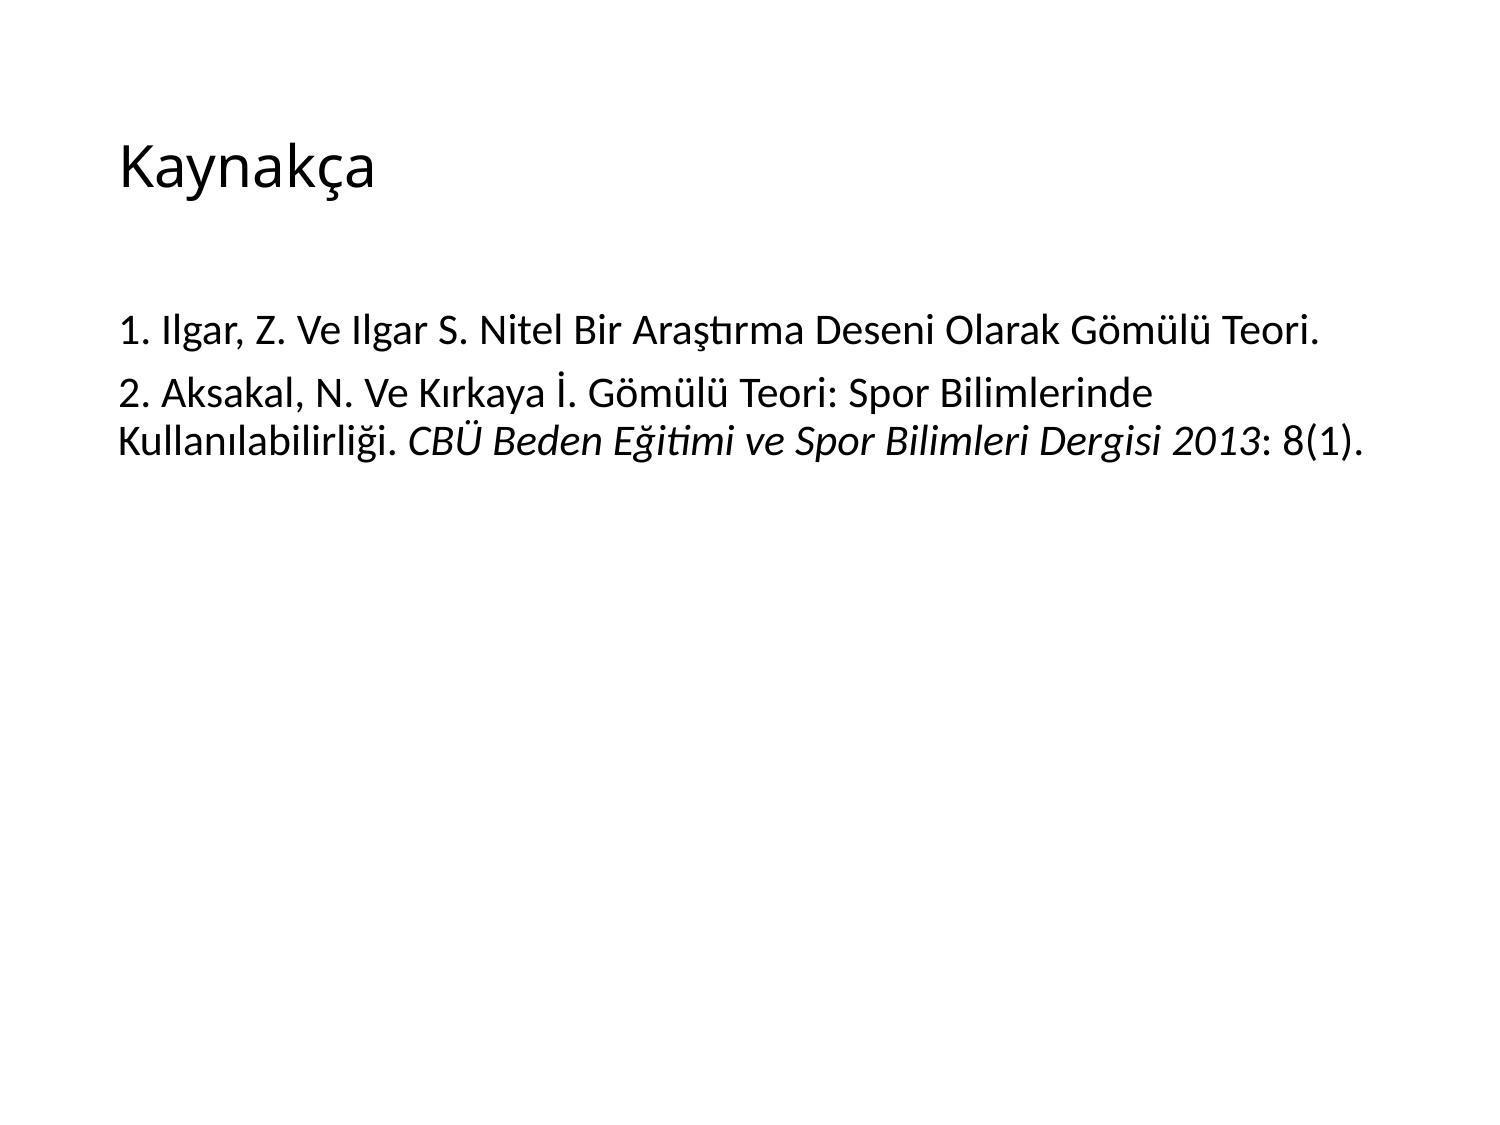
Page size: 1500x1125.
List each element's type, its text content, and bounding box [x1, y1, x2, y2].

list 1. Ilgar, Z. Ve Ilgar S. Nitel Bir Araştırma Deseni Olarak Gömülü Teori. 2. Aksakal, N. Ve Kırkaya İ. Gömülü Teori: Spor Bilimlerinde Kullanılabilirliği. CBÜ Beden Eğitimi ve Spor Bilimleri Dergisi 2013: 8(1). [103, 299, 1397, 1014]
title Kaynakça [103, 59, 1397, 278]
